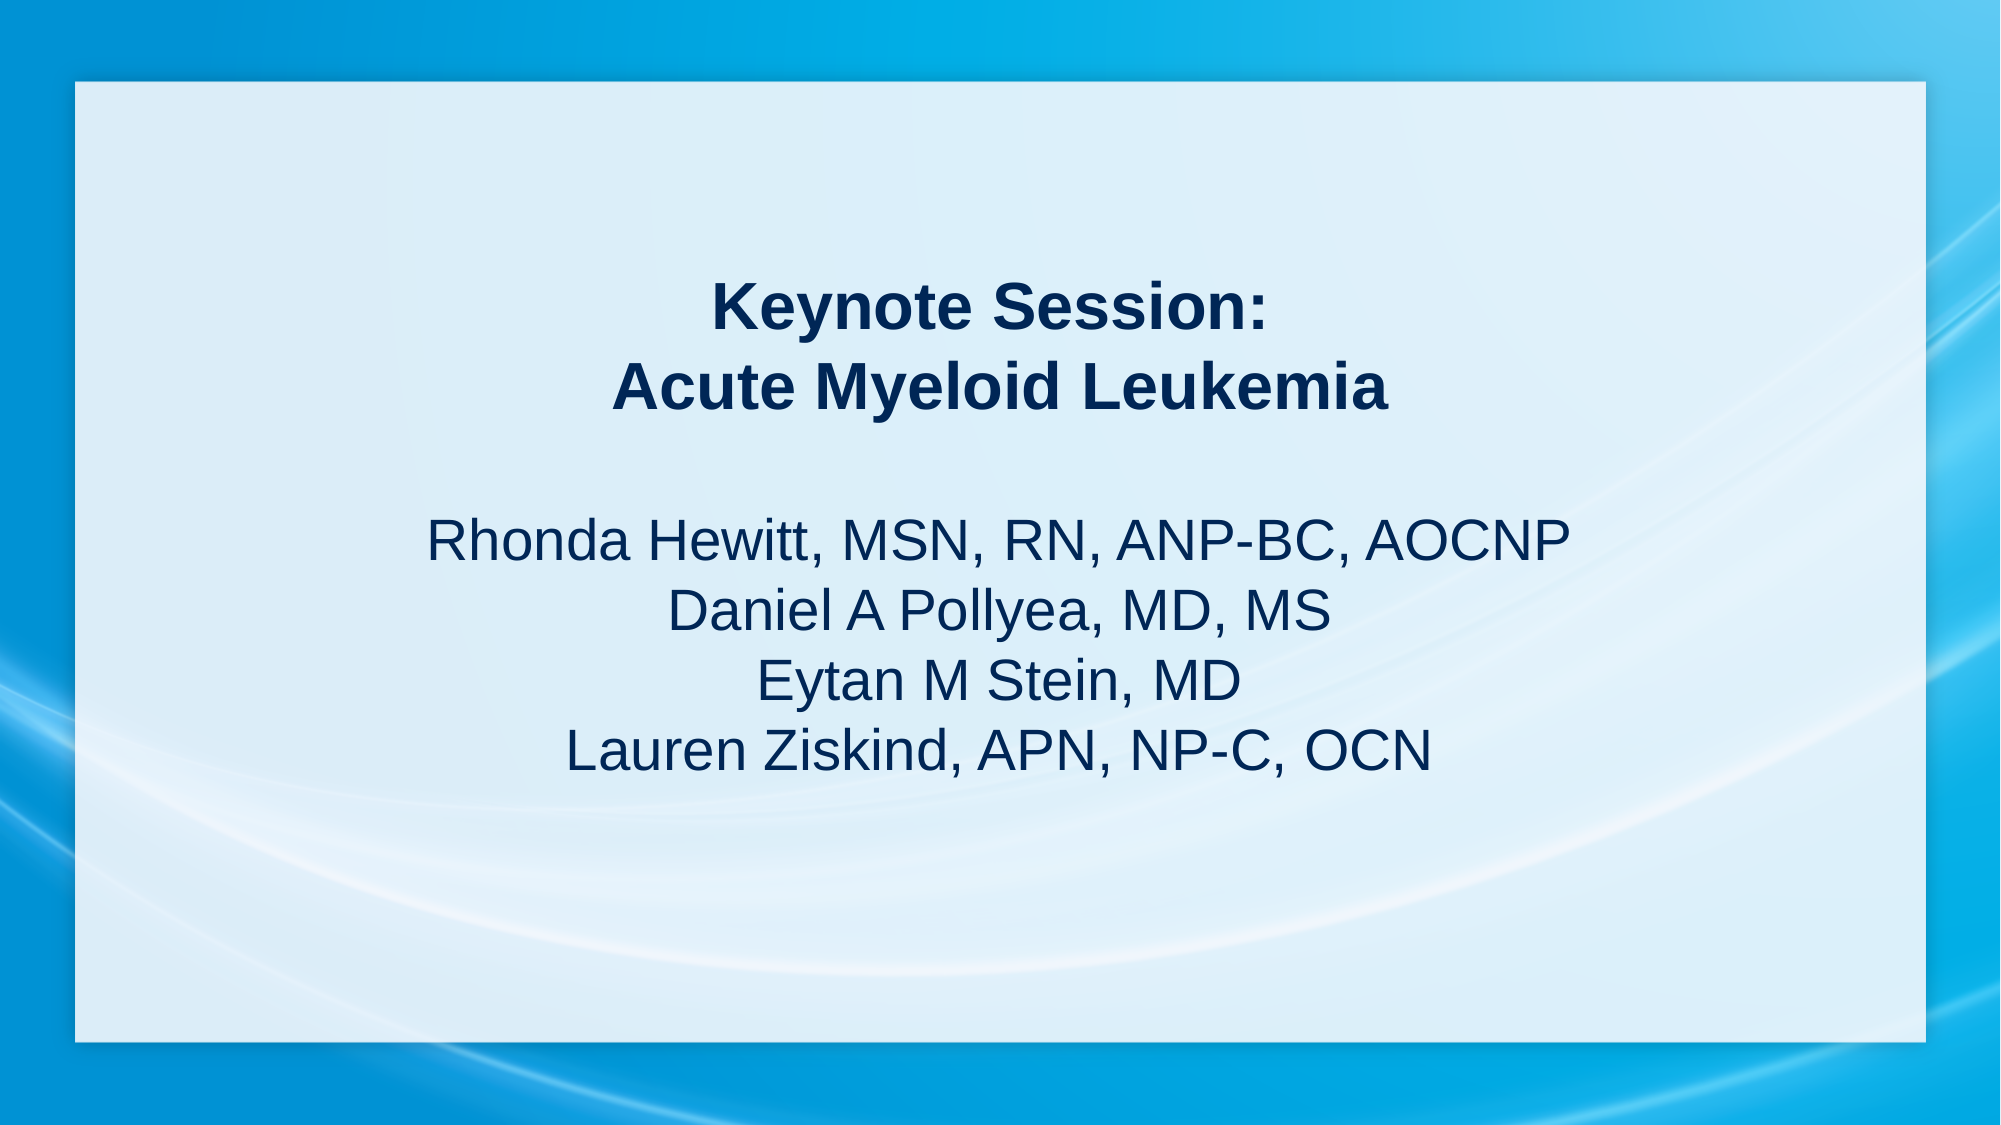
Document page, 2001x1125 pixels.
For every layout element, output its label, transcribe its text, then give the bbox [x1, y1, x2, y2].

picture [0, 0, 2001, 1125]
text_box Keynote Session: Acute Myeloid Leukemia Rhonda Hewitt, MSN, RN, ANP-BC, AOCNP Daniel A Pollyea, MD, MS Eytan M Stein, MD Lauren Ziskind, APN, NP-C, OCN [119, 224, 1881, 901]
